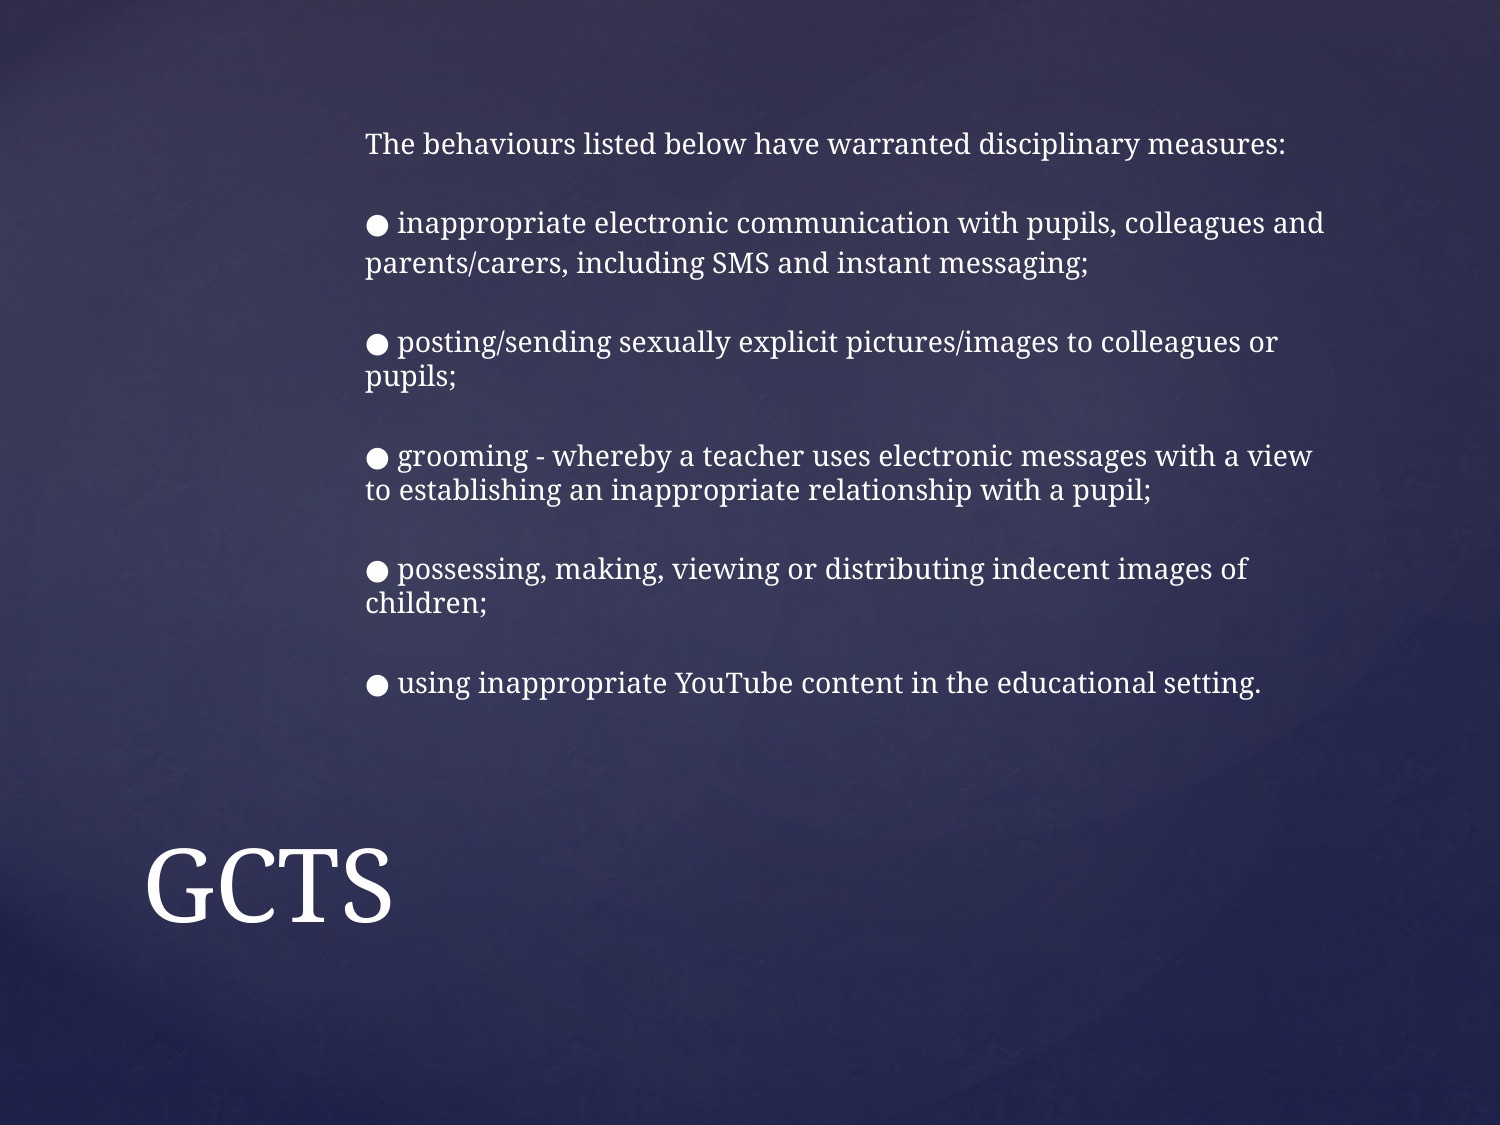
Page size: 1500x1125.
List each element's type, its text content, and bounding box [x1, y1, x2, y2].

title GCTS [127, 800, 1365, 950]
list The behaviours listed below have warranted disciplinary measures: ● inappropriate electronic communication with pupils, colleagues and parents/carers, including SMS and instant messaging; ● posting/sending sexually explicit pictures/images to colleagues or pupils; ● grooming - whereby a teacher uses electronic messages with a view to establishing an inappropriate relationship with a pupil; ● possessing, making, viewing or distributing indecent images of children; ● using inappropriate YouTube content in the educational setting. [350, 112, 1350, 713]
